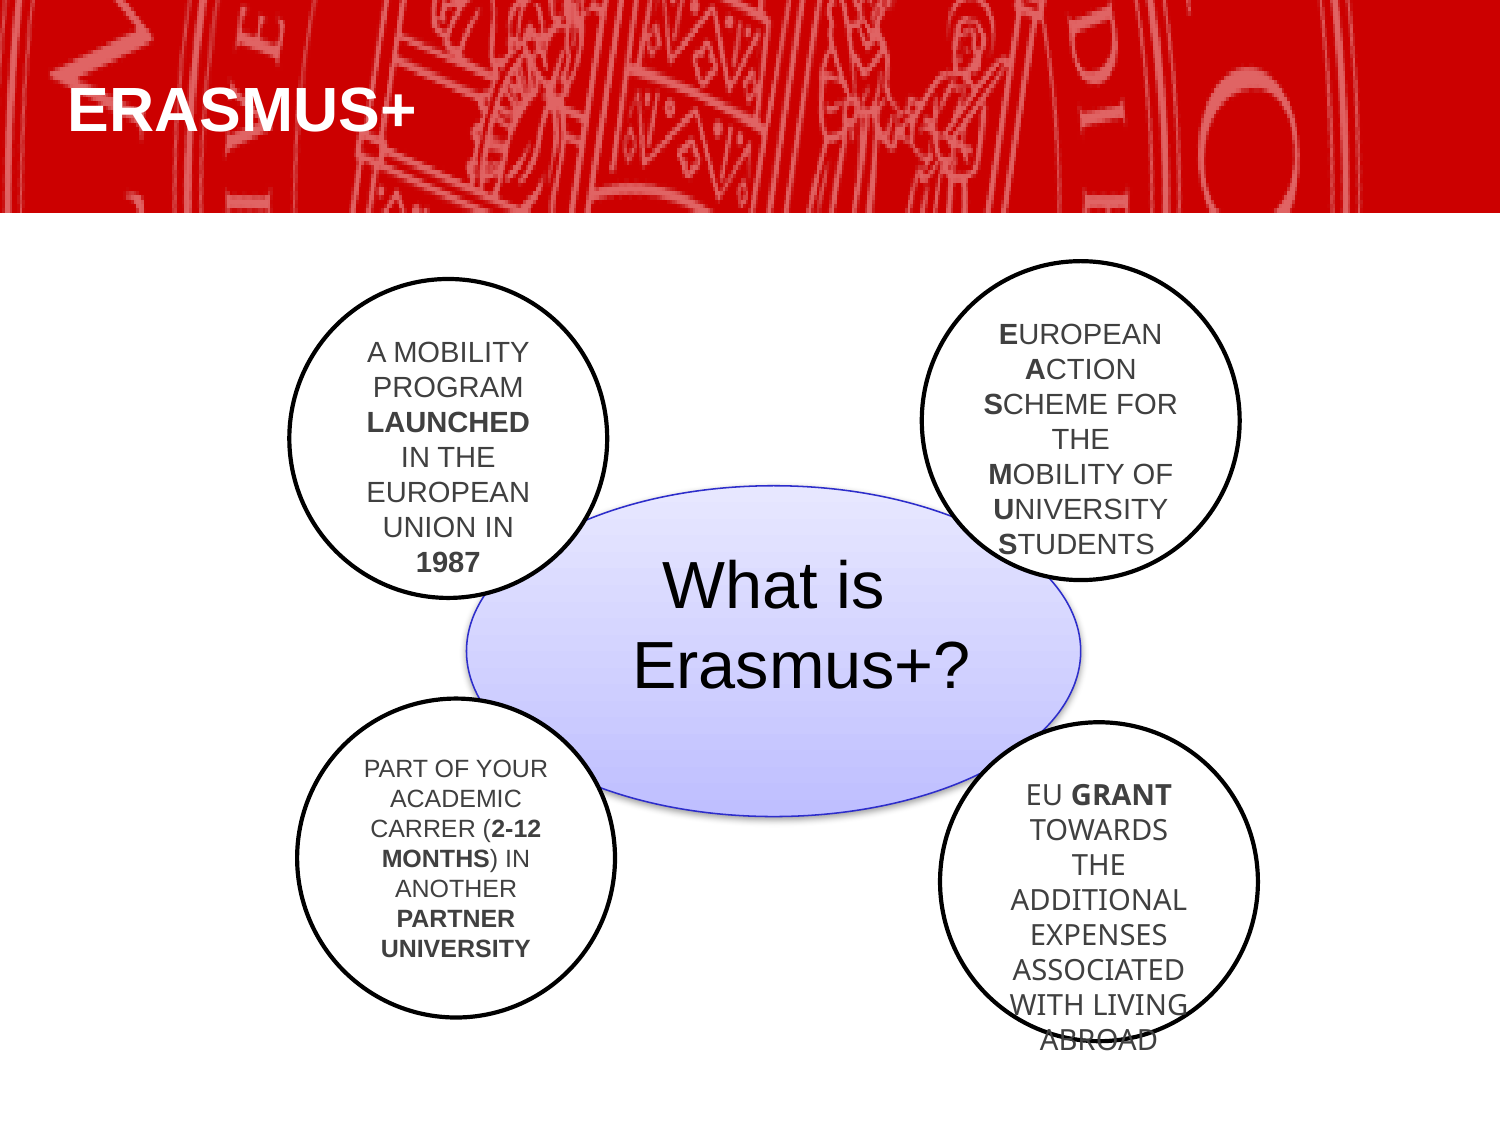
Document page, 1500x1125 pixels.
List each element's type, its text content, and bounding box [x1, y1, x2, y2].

text_box EU GRANT TOWARDS THE ADDITIONAL EXPENSES ASSOCIATED WITH LIVING ABROAD [937, 720, 1261, 1044]
text_box PART OF YOUR ACADEMIC CARRER (2-12 MONTHS) IN ANOTHER PARTNER UNIVERSITY [295, 696, 618, 1020]
text_box A MOBILITY PROGRAM LAUNCHED IN THE EUROPEAN UNION IN 1987 [287, 276, 610, 601]
picture [0, 0, 1500, 213]
text_box What is Erasmus+? [465, 484, 1082, 818]
text_box EUROPEAN ACTION SCHEME FOR THE MOBILITY OF UNIVERSITY STUDENTS [919, 259, 1242, 583]
